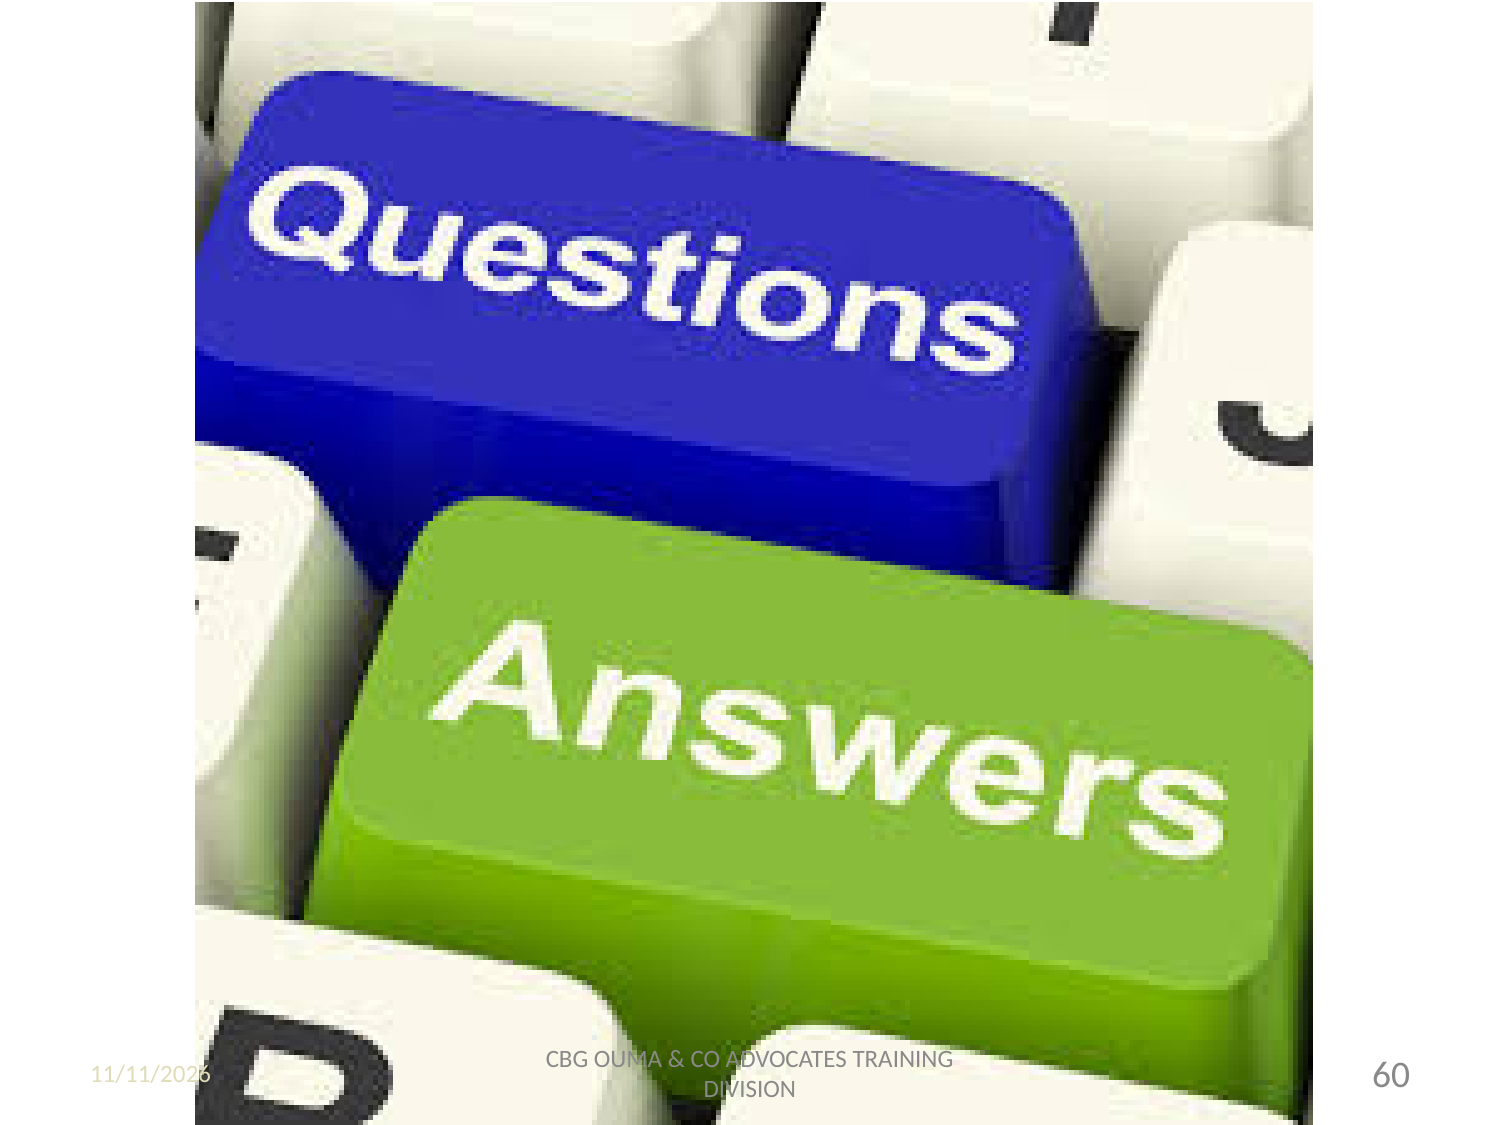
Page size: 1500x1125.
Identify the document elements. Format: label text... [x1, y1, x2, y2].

picture [194, 2, 1313, 1125]
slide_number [75, 1042, 189, 1103]
slide_number 60 [1316, 1042, 1425, 1103]
